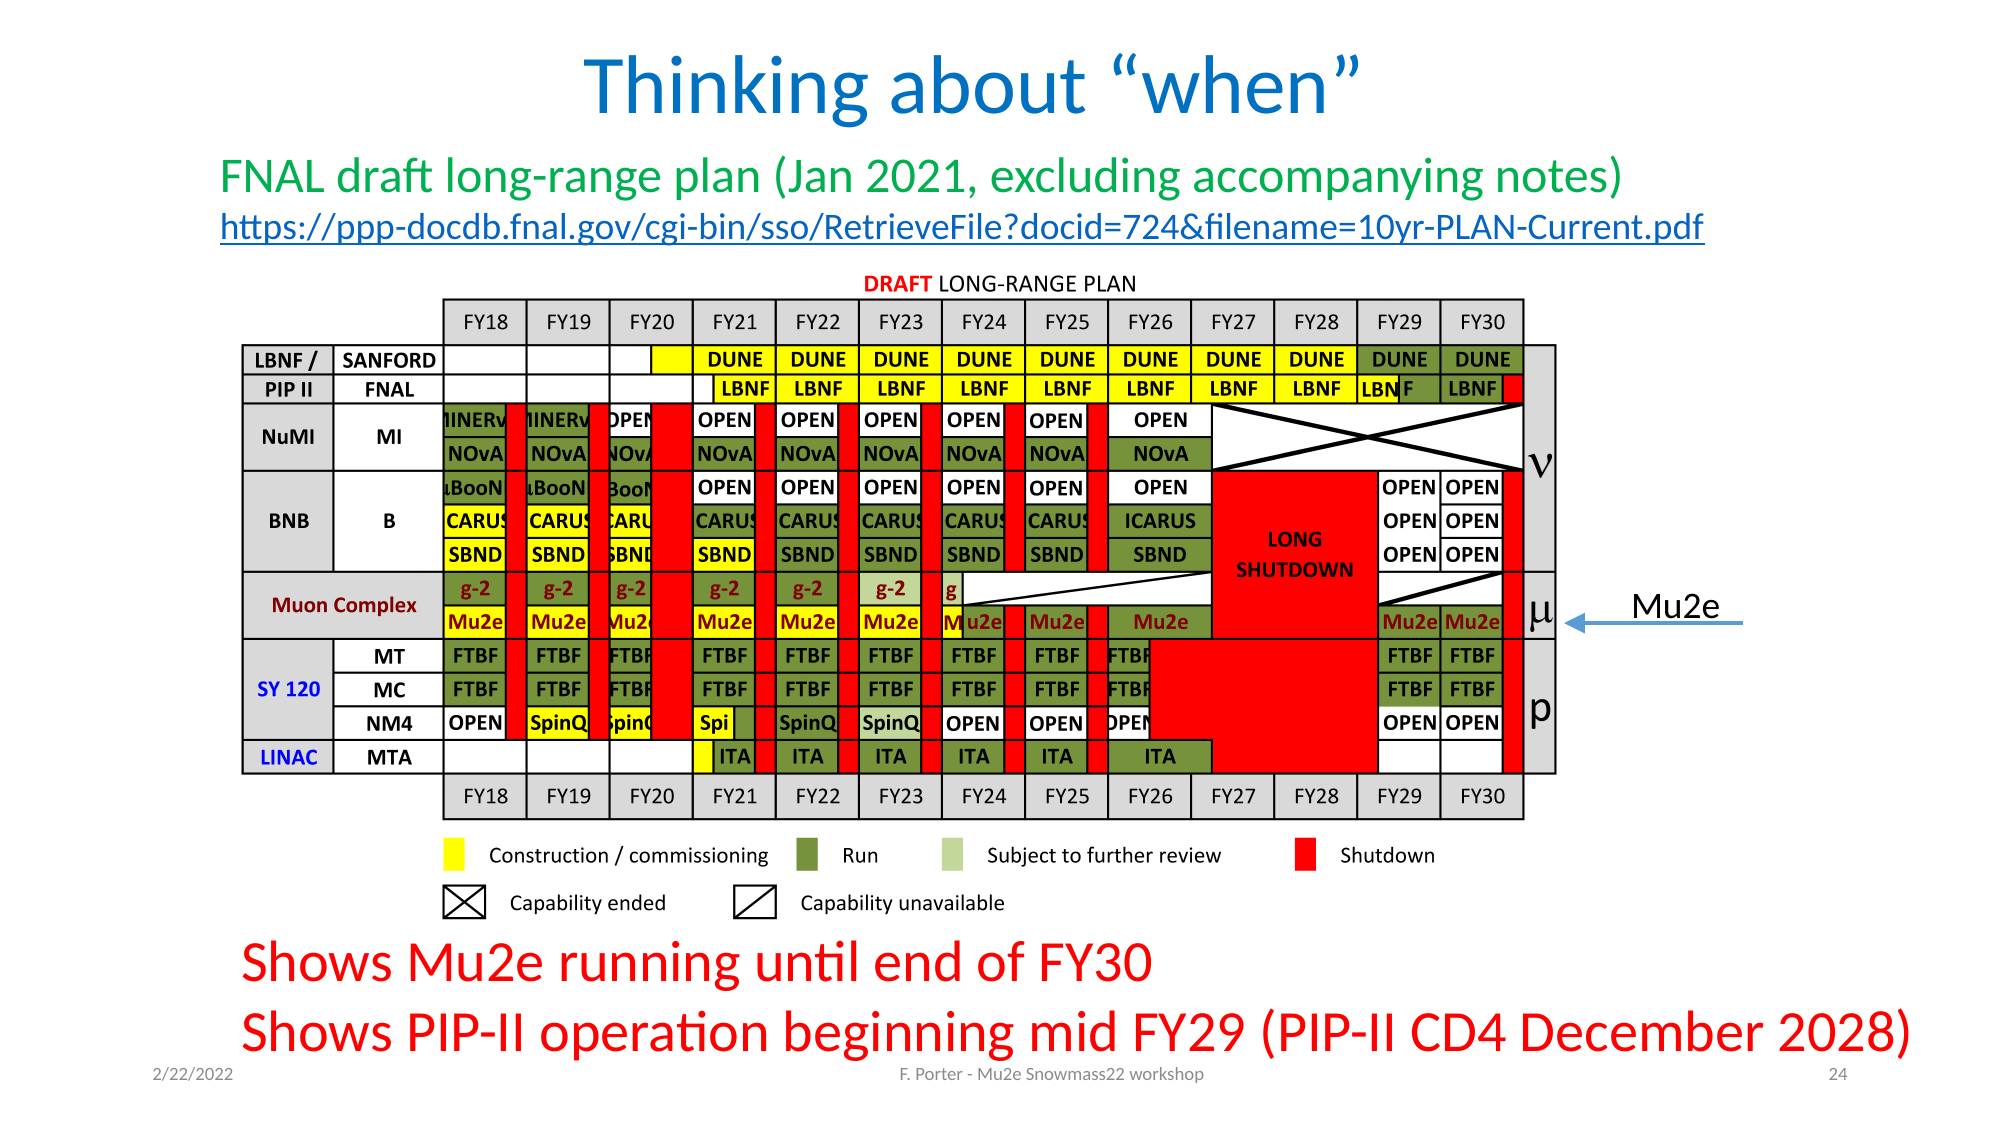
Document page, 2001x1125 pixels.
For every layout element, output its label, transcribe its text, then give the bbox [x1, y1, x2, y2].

text_box Thinking about “when” [568, 22, 1484, 135]
picture [226, 265, 1580, 926]
text_box FNAL draft long-range plan (Jan 2021, excluding accompanying notes) https://ppp-docdb.fnal.gov/cgi-bin/sso/RetrieveFile?docid=724&filename=10yr-PLAN-Current.pdf [205, 135, 1905, 255]
footer F. Porter - Mu2e Snowmass22 workshop [732, 1071, 1371, 1103]
text_box Shows Mu2e running until end of FY30 Shows PIP-II operation beginning mid FY29 (PIP-II CD4 December 2028) [226, 916, 1938, 1071]
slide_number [137, 1042, 588, 1103]
slide_number 24 [1412, 1071, 1863, 1103]
text_box Mu2e [1616, 573, 1736, 623]
text_box Mu2e [1616, 624, 1736, 634]
